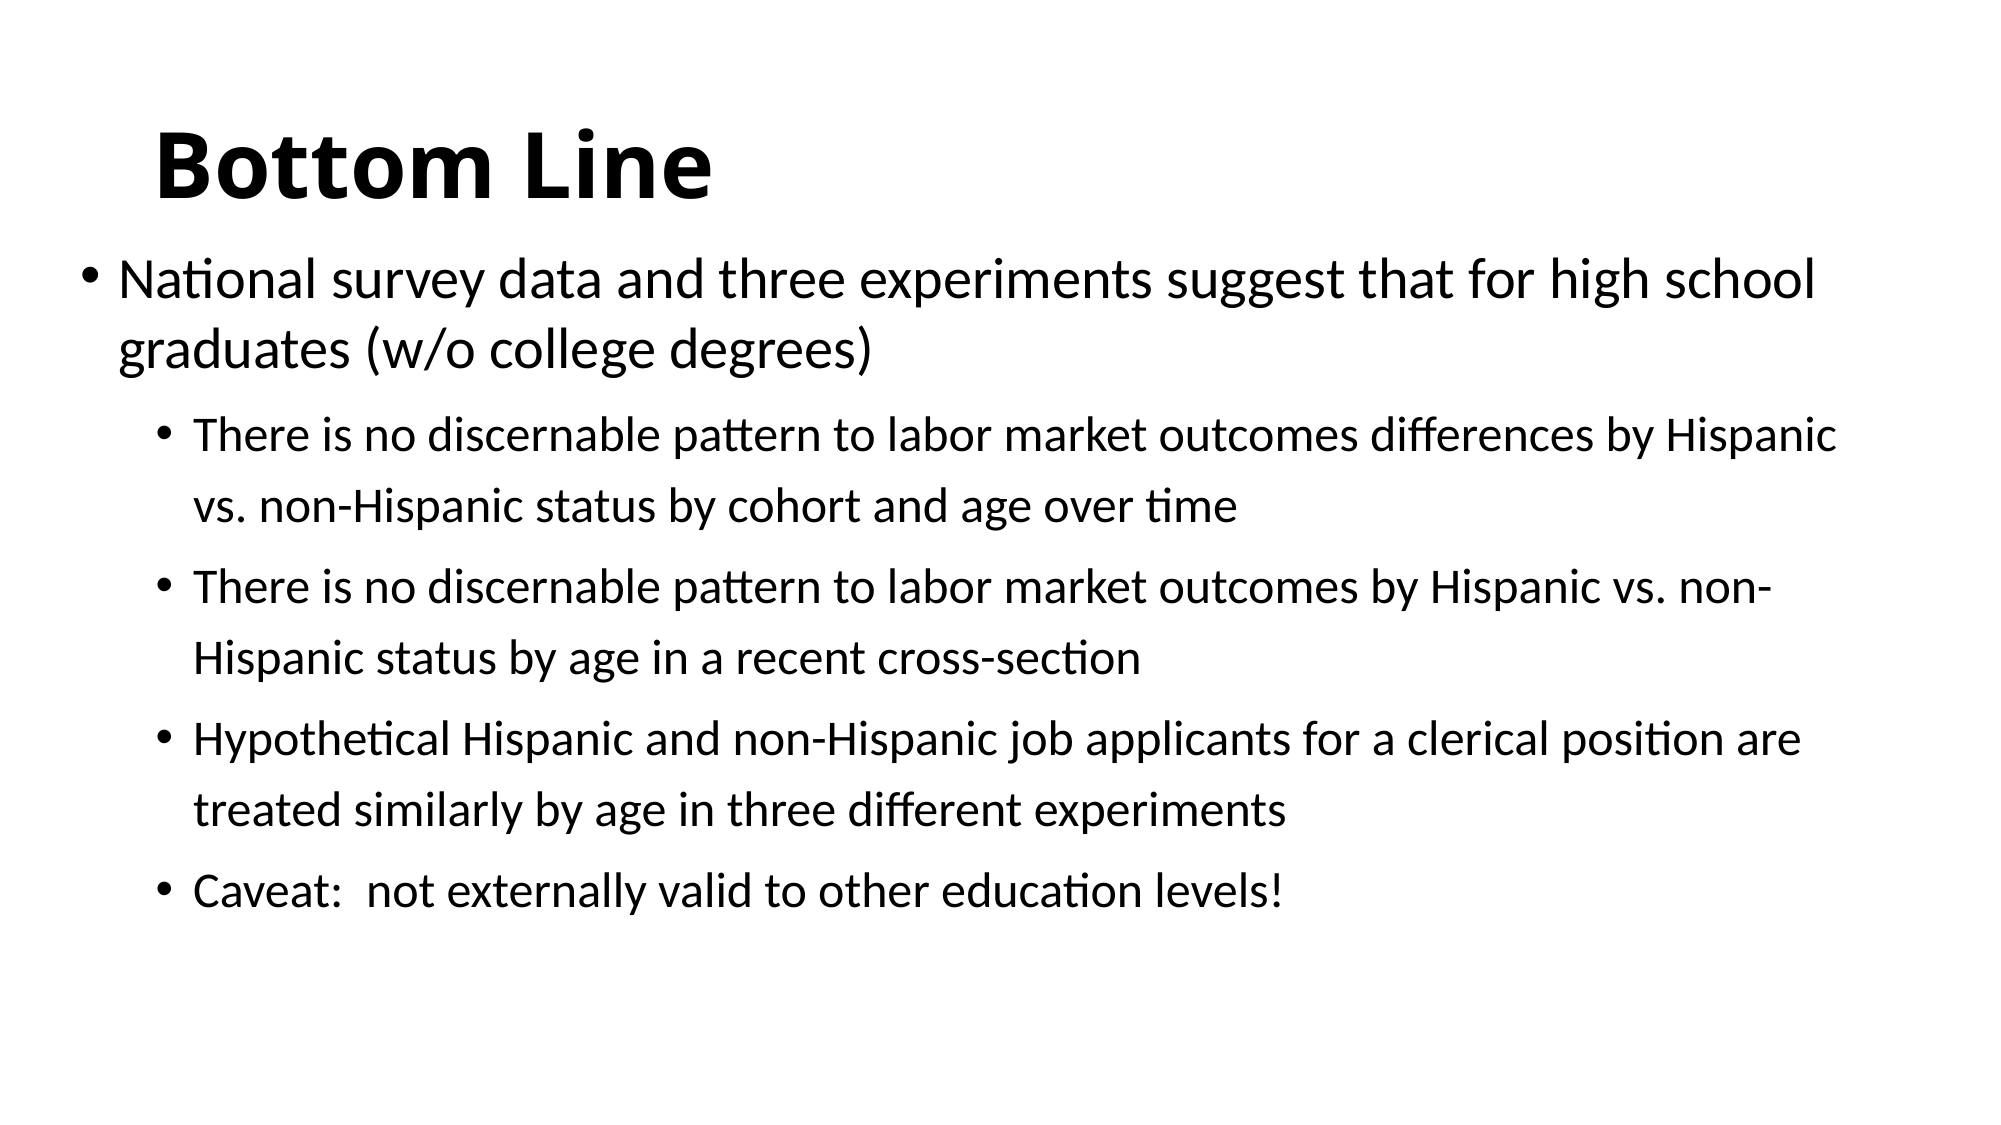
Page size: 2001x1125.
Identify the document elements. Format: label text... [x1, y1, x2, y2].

list National survey data and three experiments suggest that for high school graduates (w/o college degrees) There is no discernable pattern to labor market outcomes differences by Hispanic vs. non-Hispanic status by cohort and age over time There is no discernable pattern to labor market outcomes by Hispanic vs. non-Hispanic status by age in a recent cross-section Hypothetical Hispanic and non-Hispanic job applicants for a clerical position are treated similarly by age in three different experiments Caveat: not externally valid to other education levels! [65, 231, 1863, 1084]
title Bottom Line [137, 59, 1863, 231]
